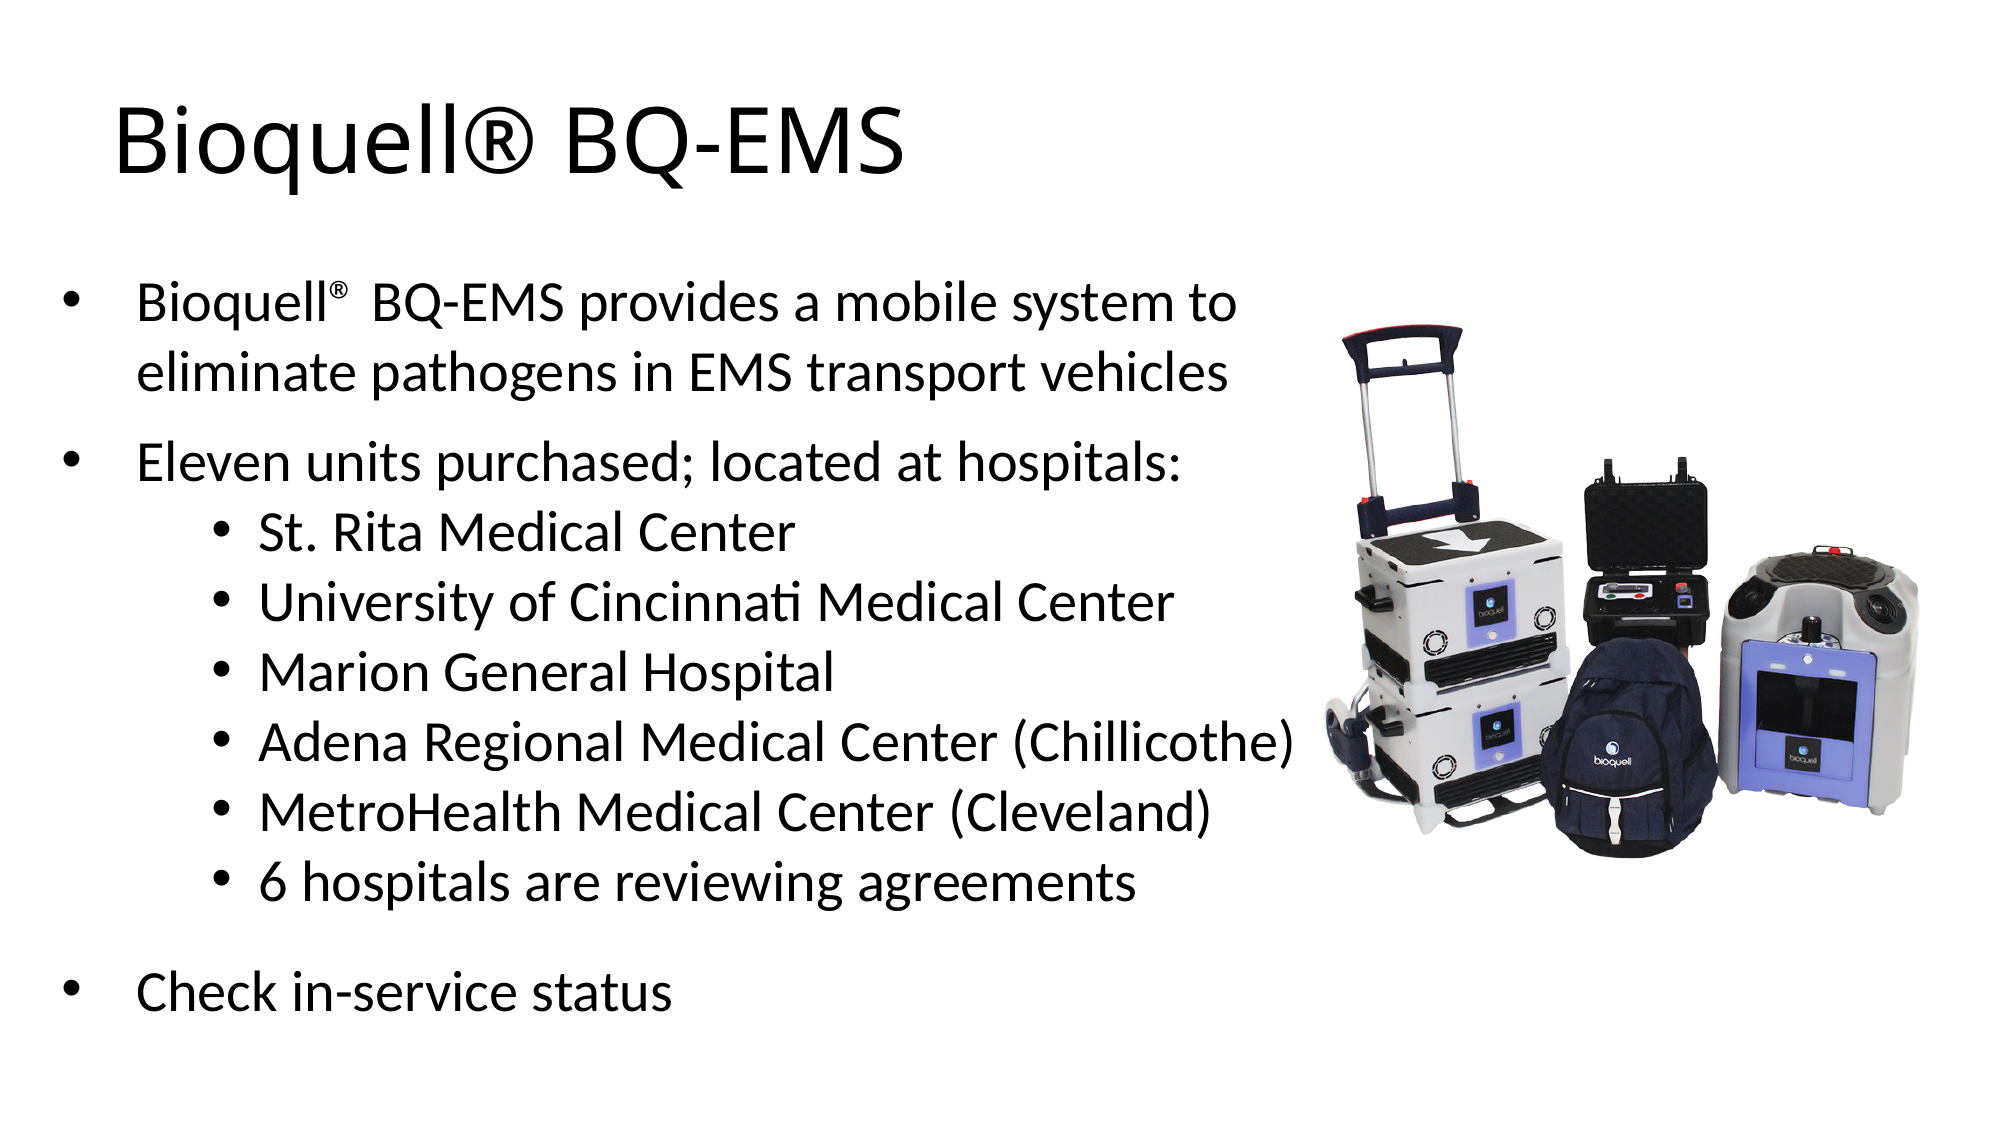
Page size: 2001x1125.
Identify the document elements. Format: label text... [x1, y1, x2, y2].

text_box Bioquell® BQ-EMS provides a mobile system to eliminate pathogens in EMS transport vehicles Eleven units purchased; located at hospitals: St. Rita Medical Center University of Cincinnati Medical Center Marion General Hospital Adena Regional Medical Center (Chillicothe) MetroHealth Medical Center (Cleveland) 6 hospitals are reviewing agreements Check in-service status [46, 255, 1313, 1031]
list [1313, 143, 1930, 1039]
title Bioquell® BQ-EMS [96, 35, 1821, 253]
